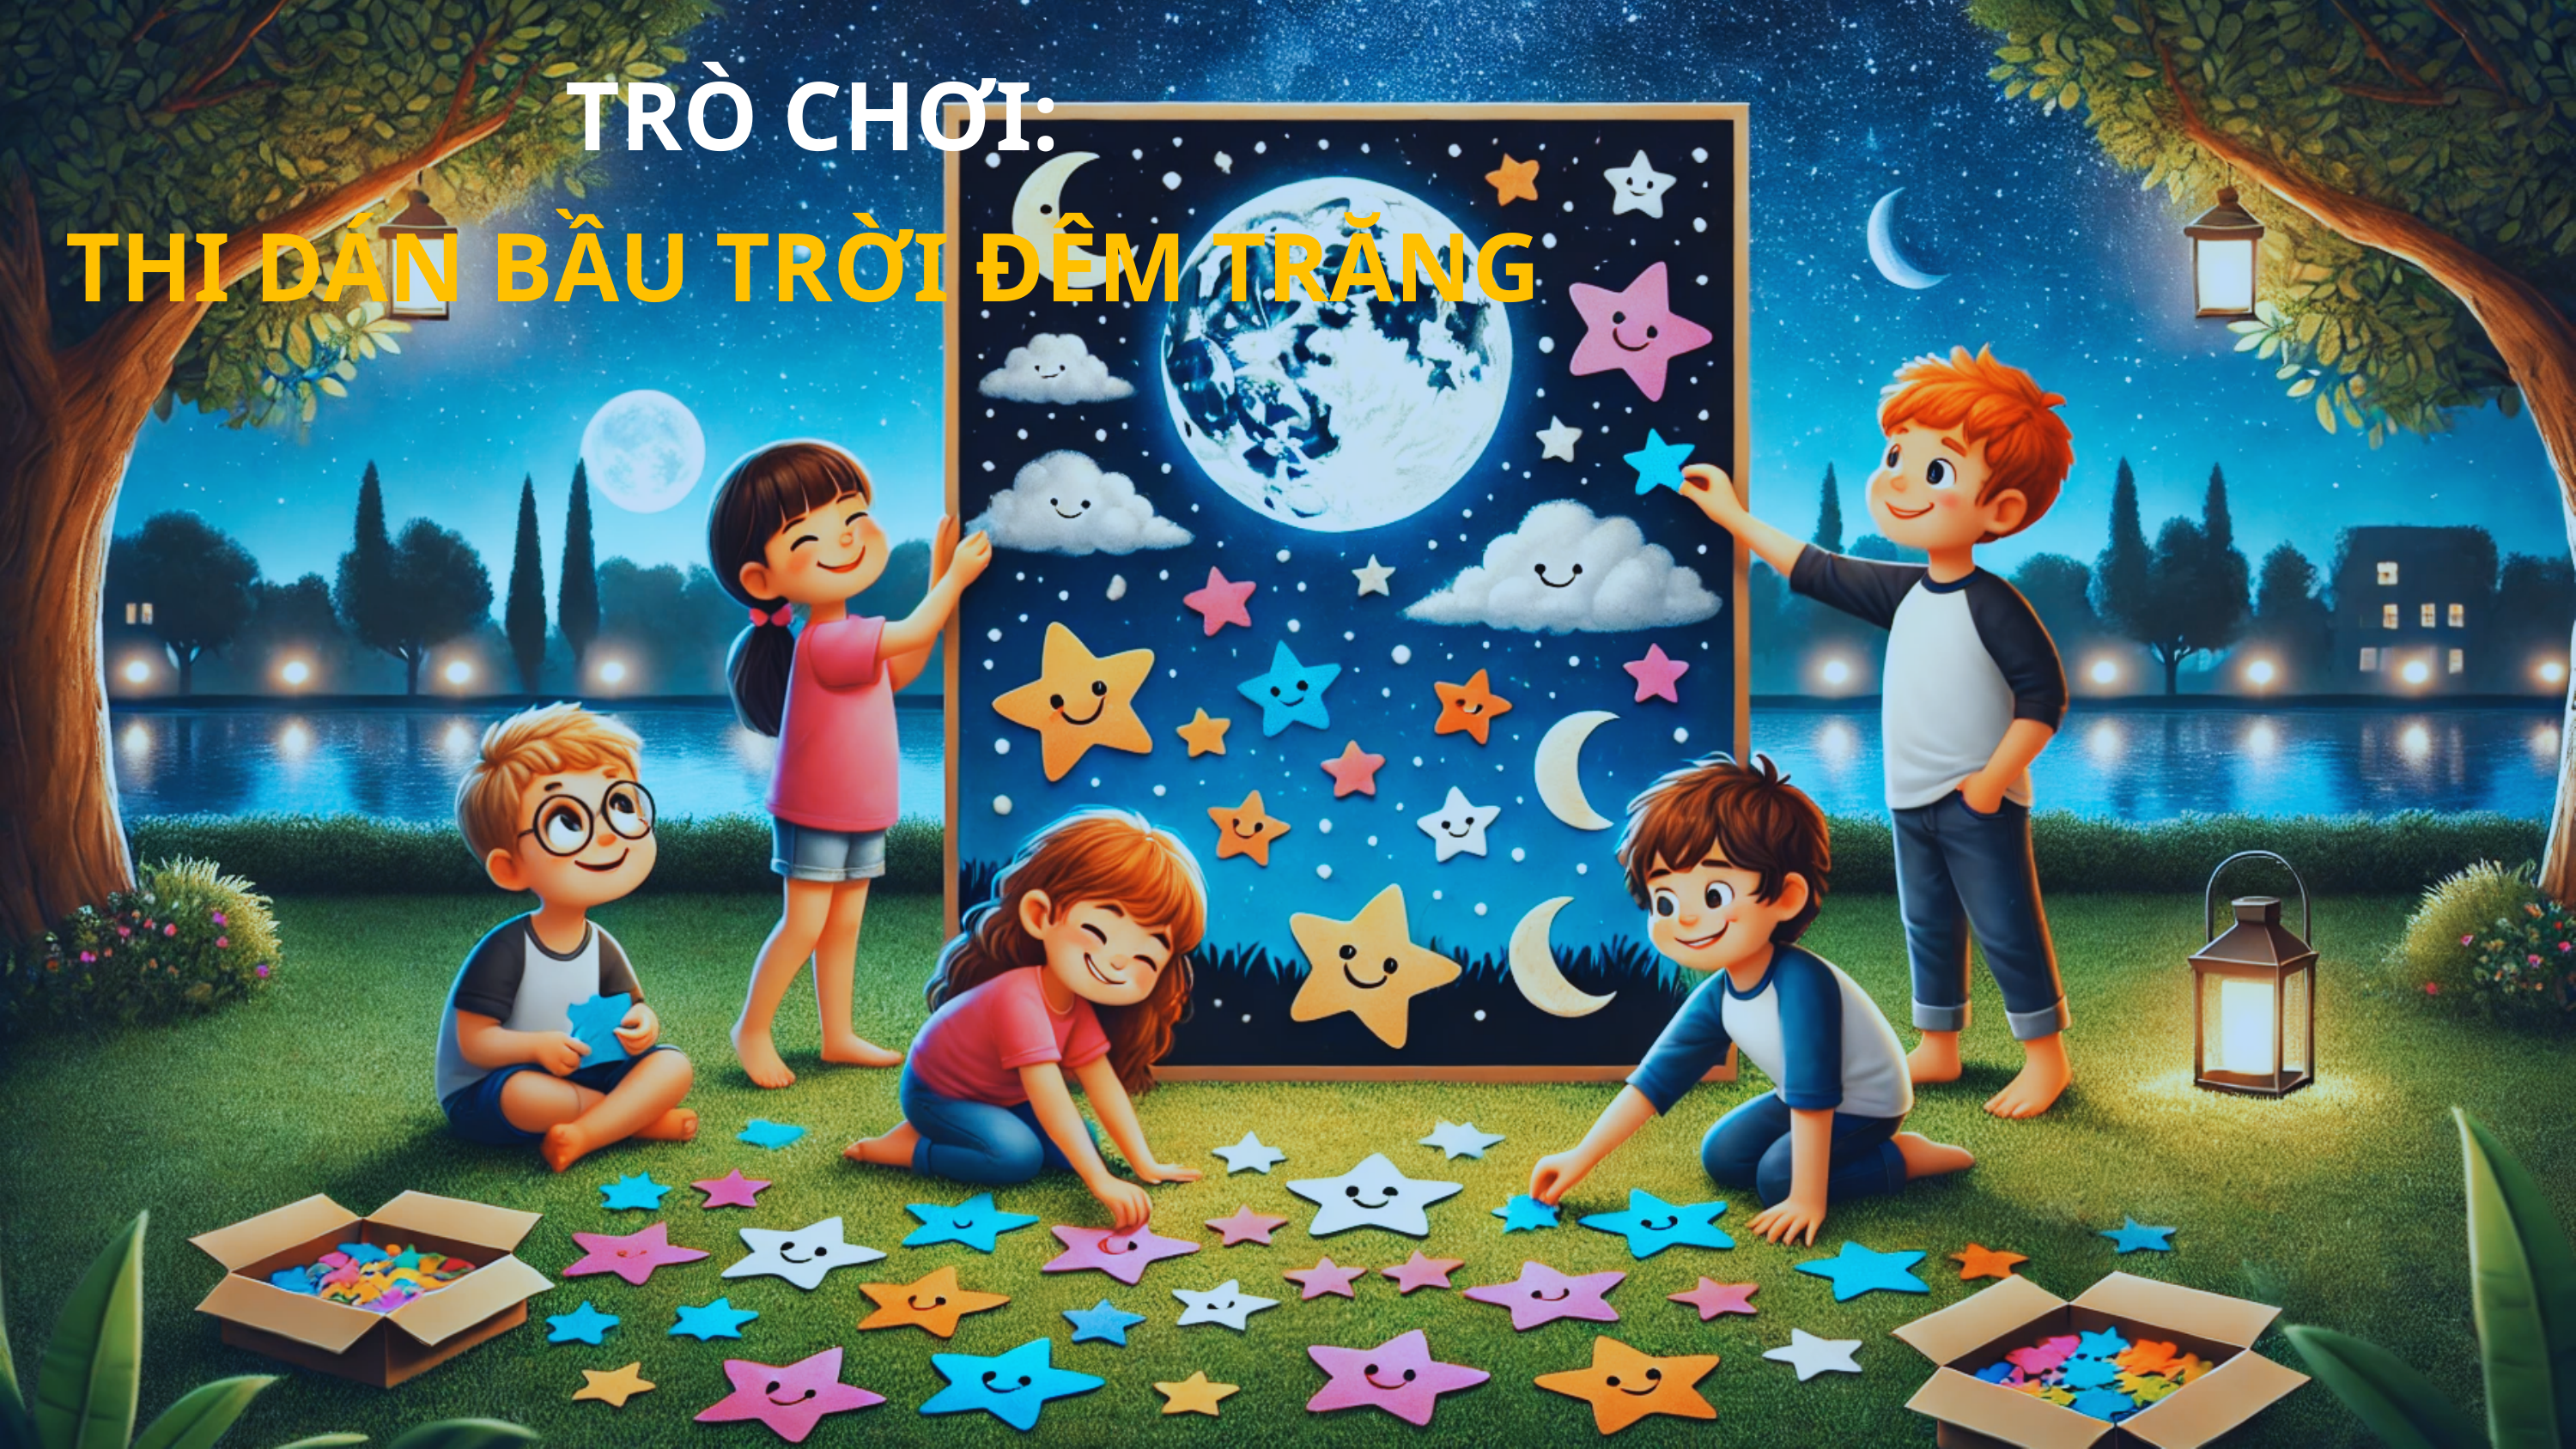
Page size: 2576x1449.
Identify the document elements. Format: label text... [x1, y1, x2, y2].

text_box TRÒ CHƠI: [532, 37, 1093, 170]
text_box THI DÁN BẦU TRỜI ĐÊM TRĂNG [64, 187, 1544, 321]
text_box [0, 0, 2576, 1449]
